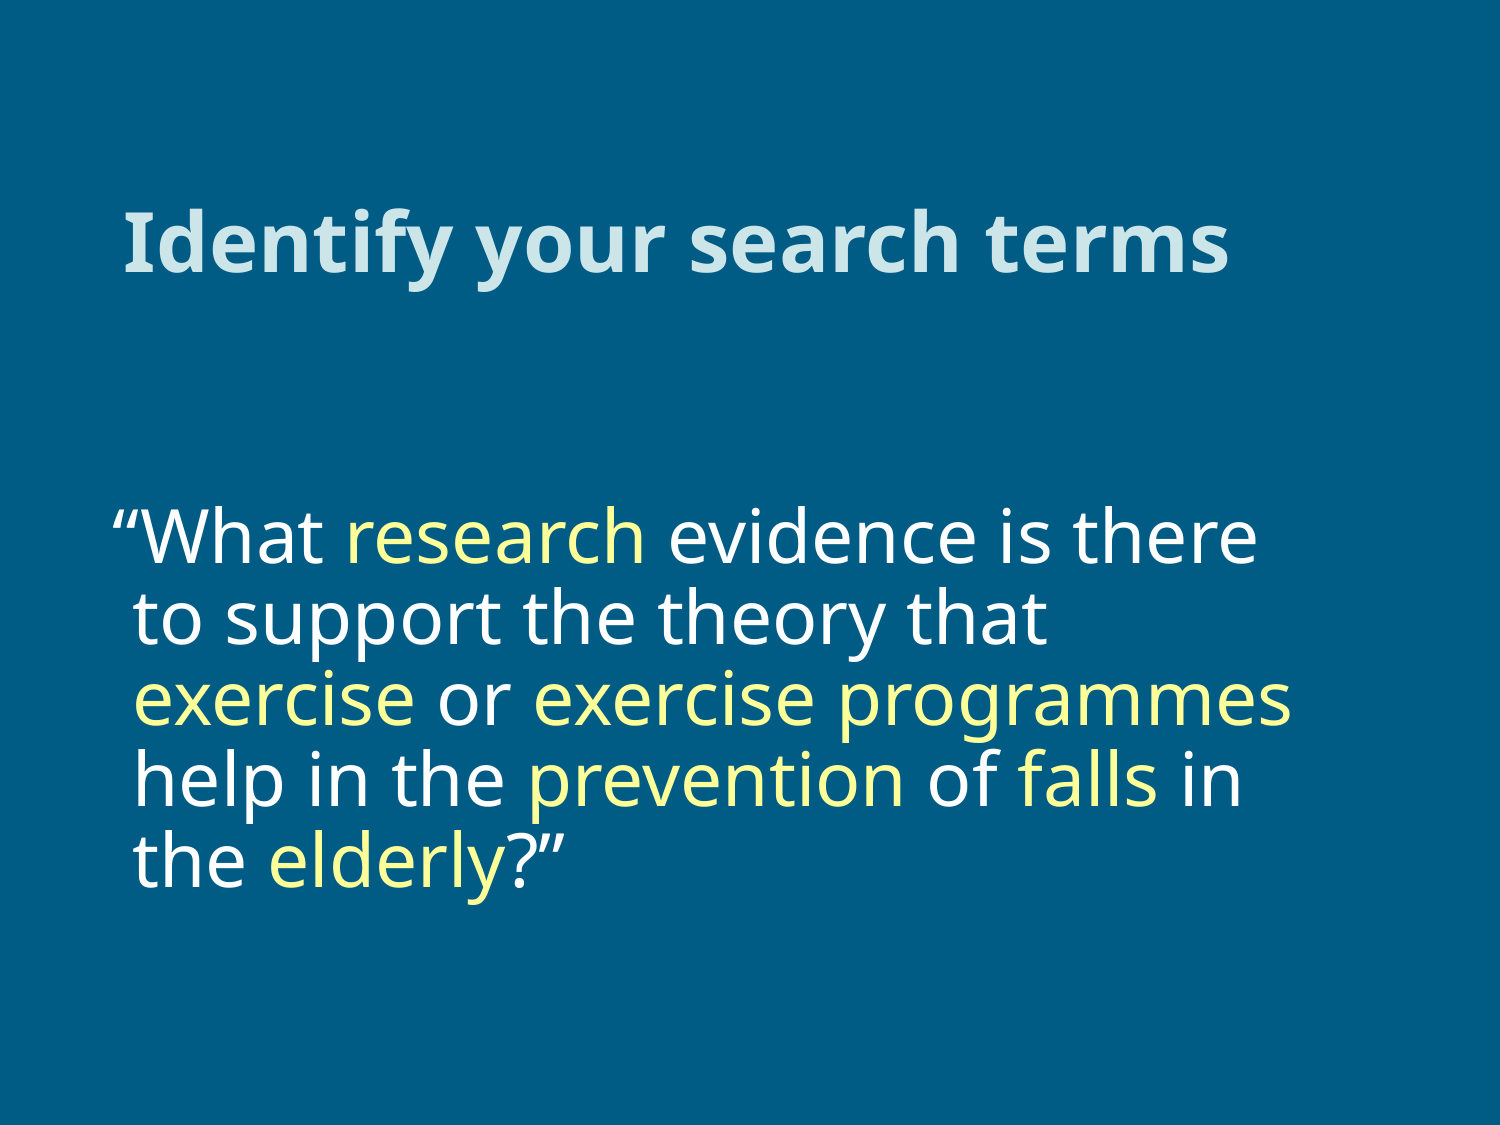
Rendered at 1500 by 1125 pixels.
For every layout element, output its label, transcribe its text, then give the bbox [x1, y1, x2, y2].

text_box Identify your search terms [123, 101, 1474, 290]
text_box “What research evidence is there to support the theory that exercise or exercise programmes help in the prevention of falls in the elderly?” [0, 326, 1350, 1069]
